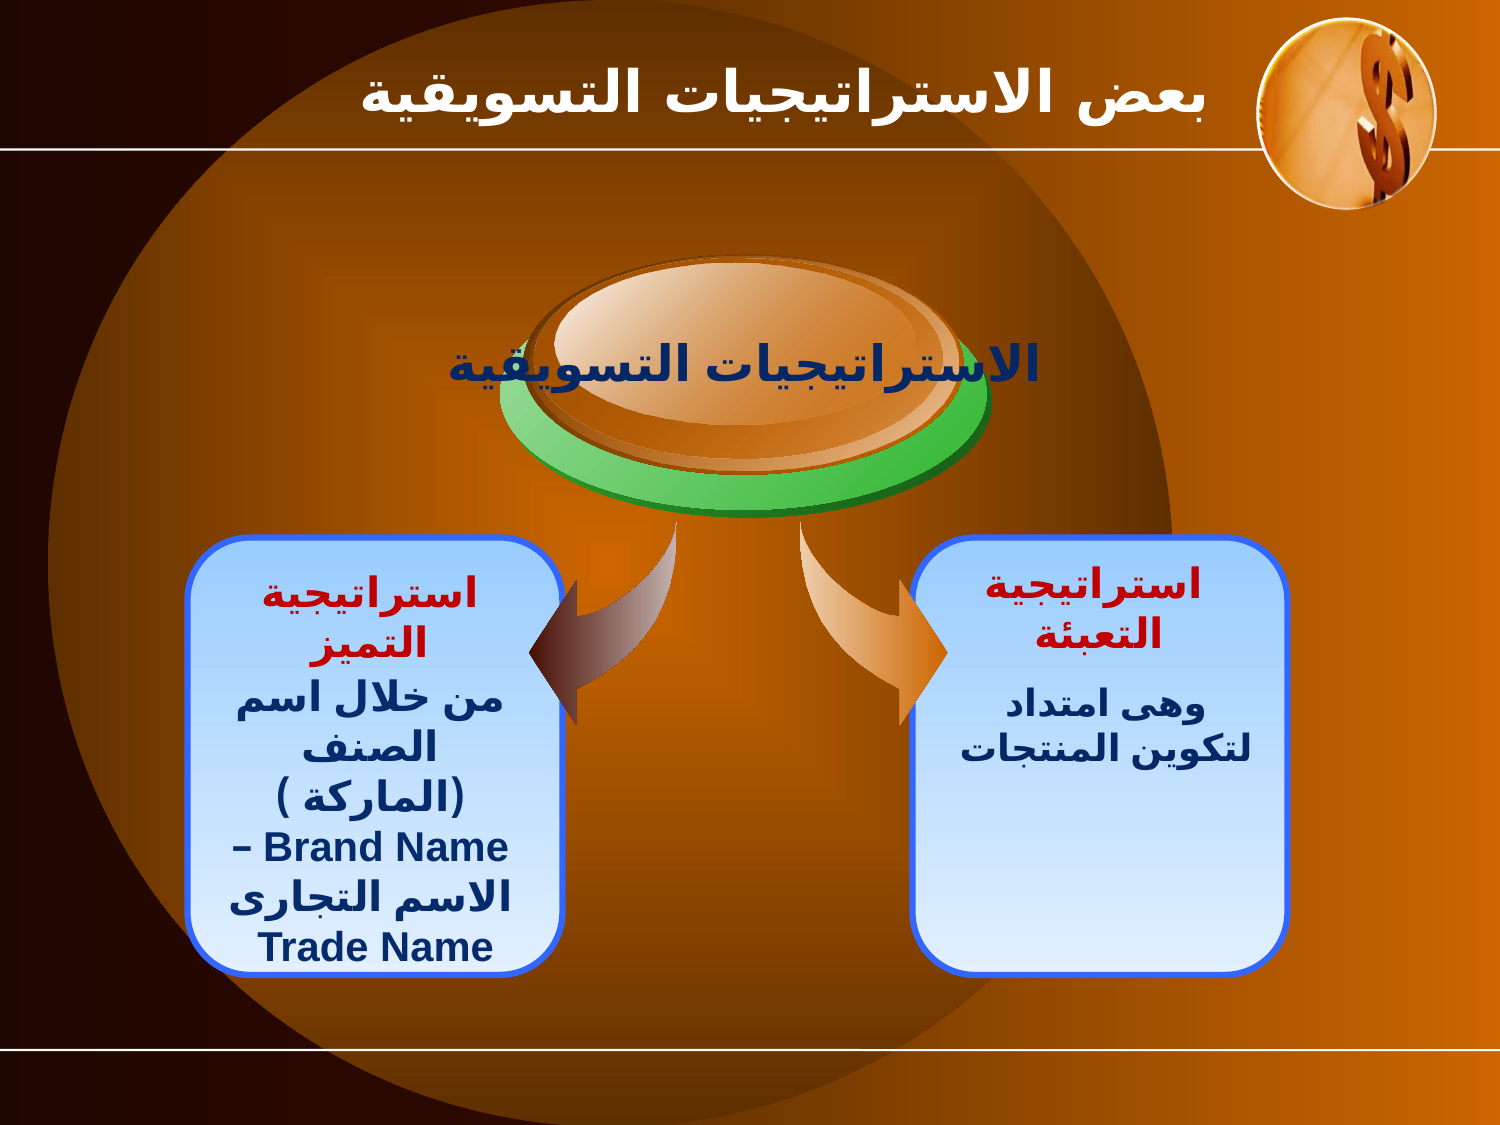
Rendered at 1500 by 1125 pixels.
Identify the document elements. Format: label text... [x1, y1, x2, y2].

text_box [499, 254, 993, 518]
text_box [799, 527, 907, 726]
text_box [798, 527, 899, 726]
text_box [900, 716, 907, 726]
picture [1257, 17, 1438, 213]
text_box [577, 527, 678, 726]
title بعض الاستراتيجيات التسويقية [50, 20, 1225, 158]
text_box [528, 527, 675, 616]
text_box [566, 527, 677, 726]
text_box [566, 711, 576, 726]
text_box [912, 537, 1288, 976]
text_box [187, 537, 563, 976]
text_box [801, 527, 948, 616]
